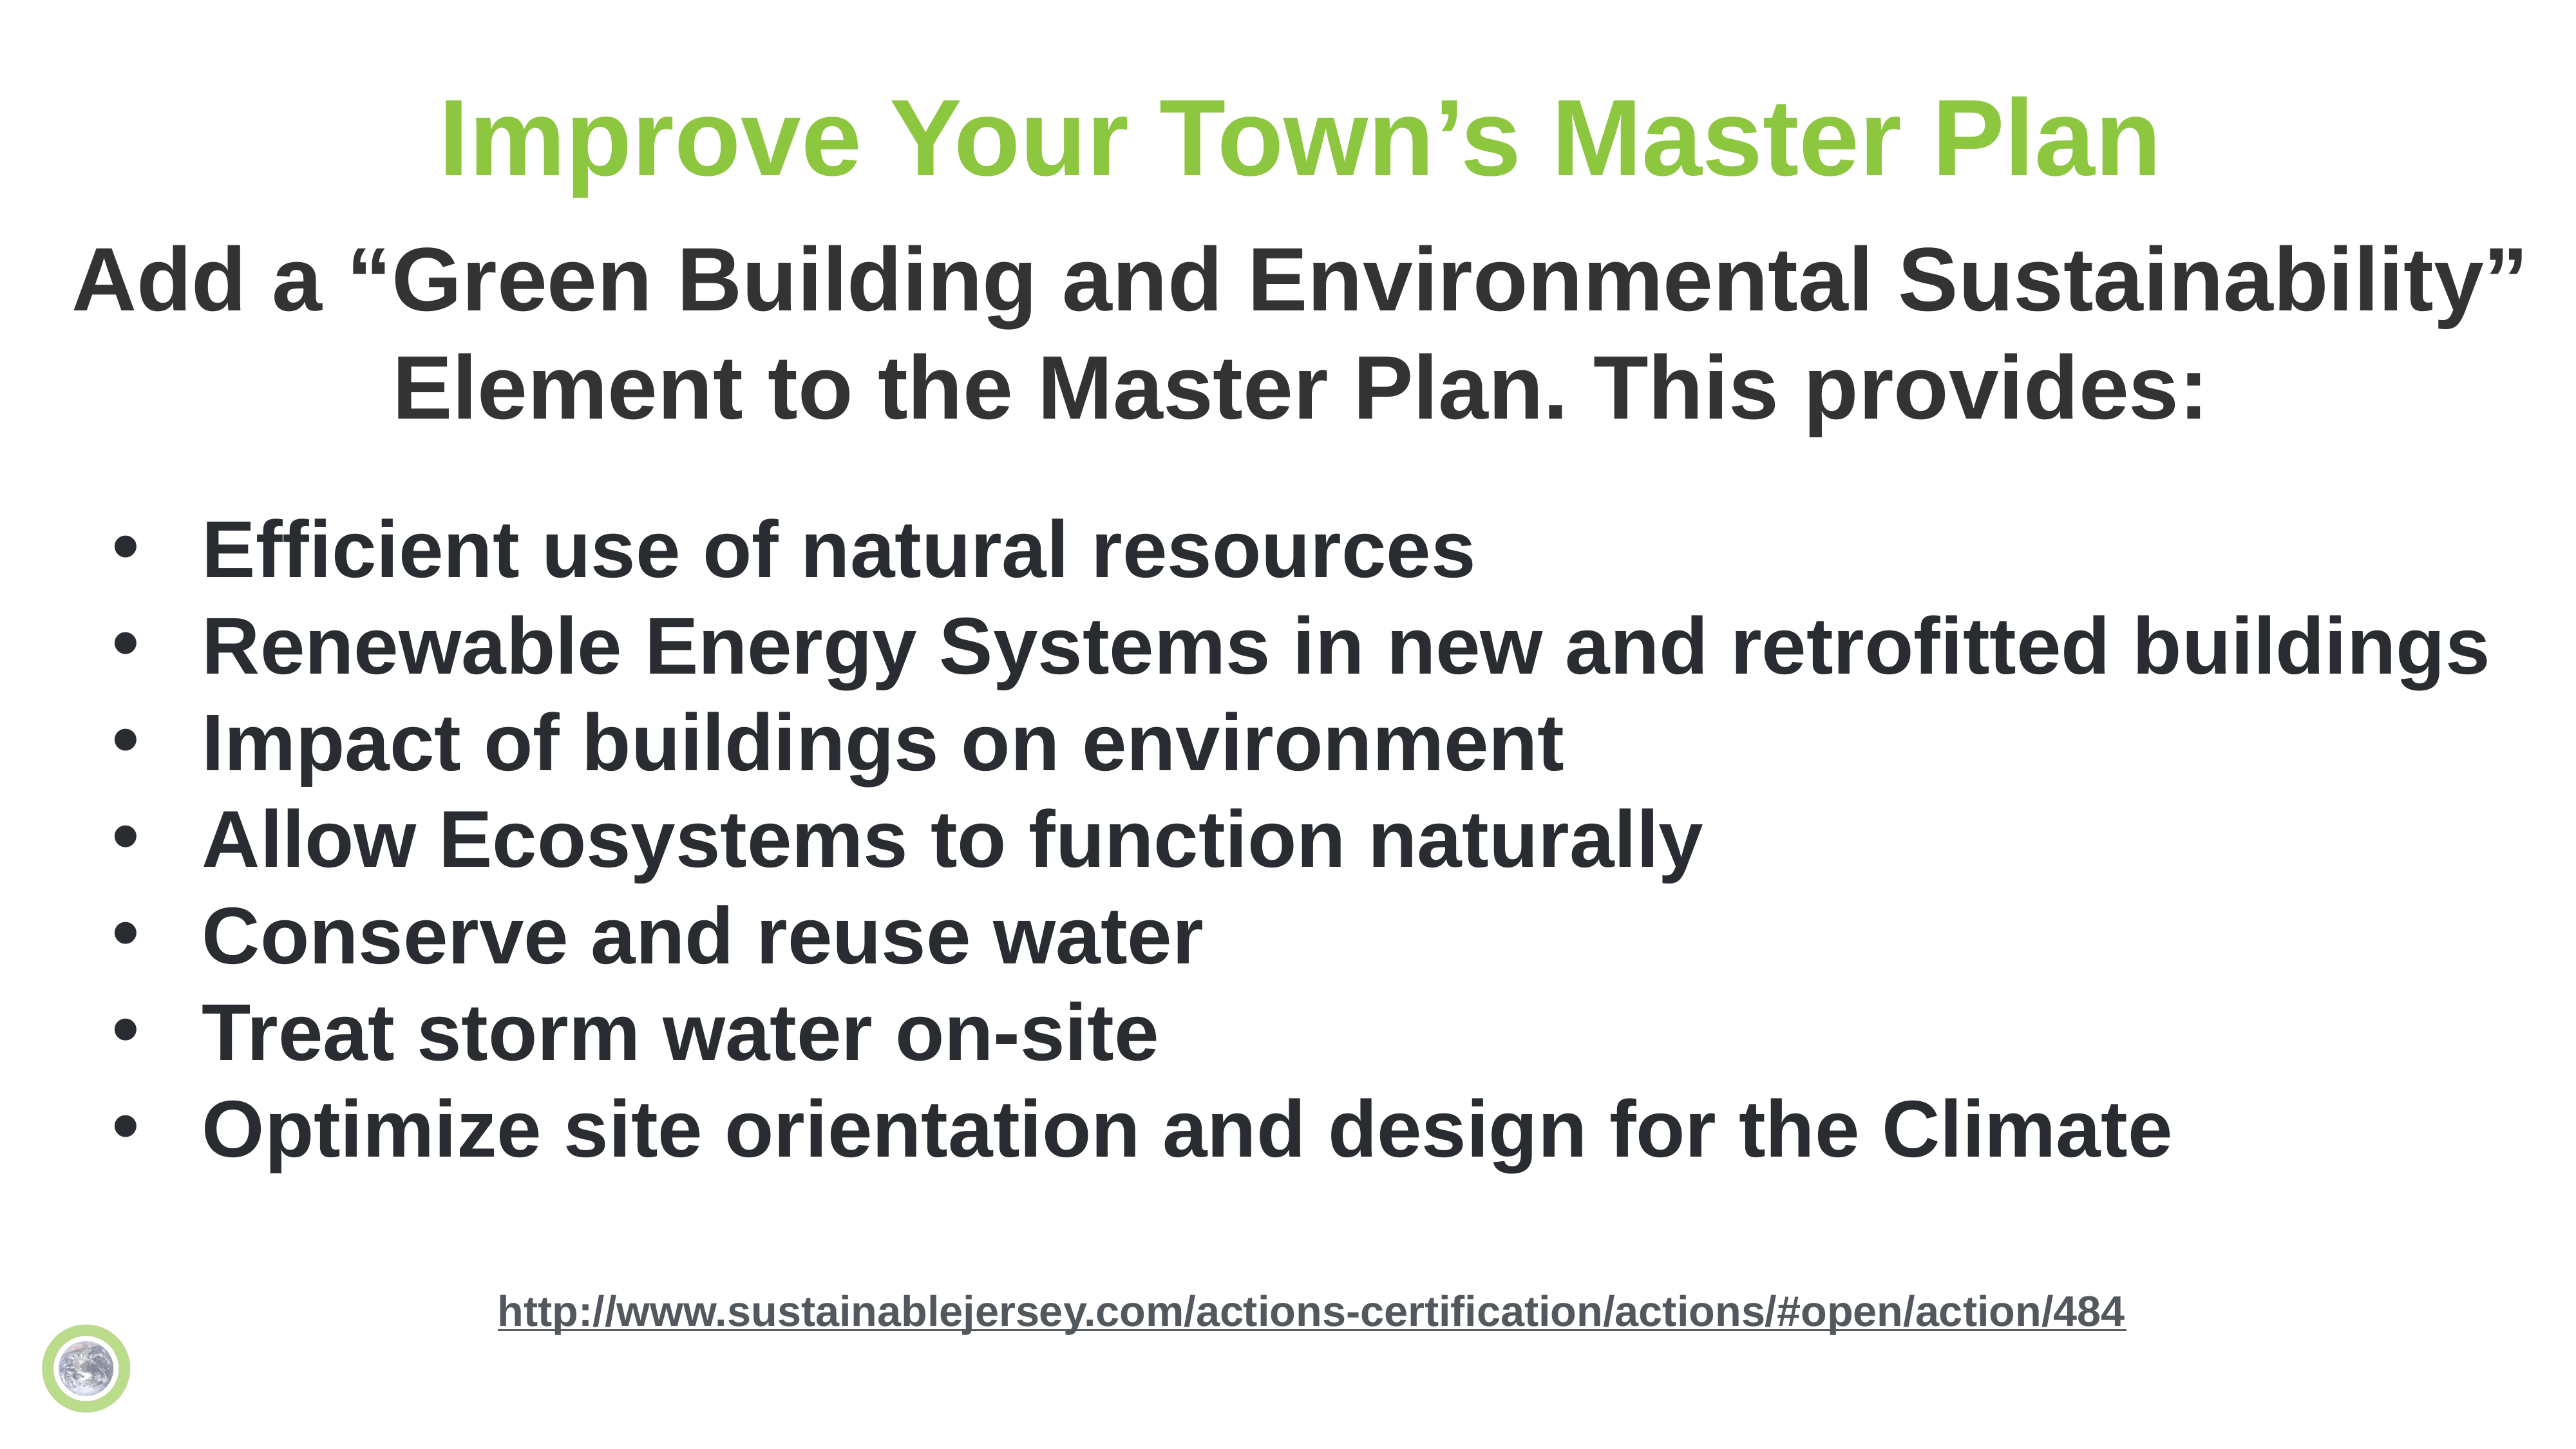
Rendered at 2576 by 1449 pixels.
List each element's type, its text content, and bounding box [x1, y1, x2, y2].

title Improve Your Town’s Master Plan [107, 66, 2494, 214]
text_box Efficient use of natural resources Renewable Energy Systems in new and retrofitted buildings Impact of buildings on environment Allow Ecosystems to function naturally Conserve and reuse water Treat storm water on-site Optimize site orientation and design for the Climate [102, 424, 2576, 1179]
list Add a “Green Building and Environmental Sustainability” Element to the Master Plan. This provides: [44, 220, 2556, 467]
text_box http://www.sustainablejersey.com/actions-certification/actions/#open/action/484 [187, 1278, 2448, 1340]
